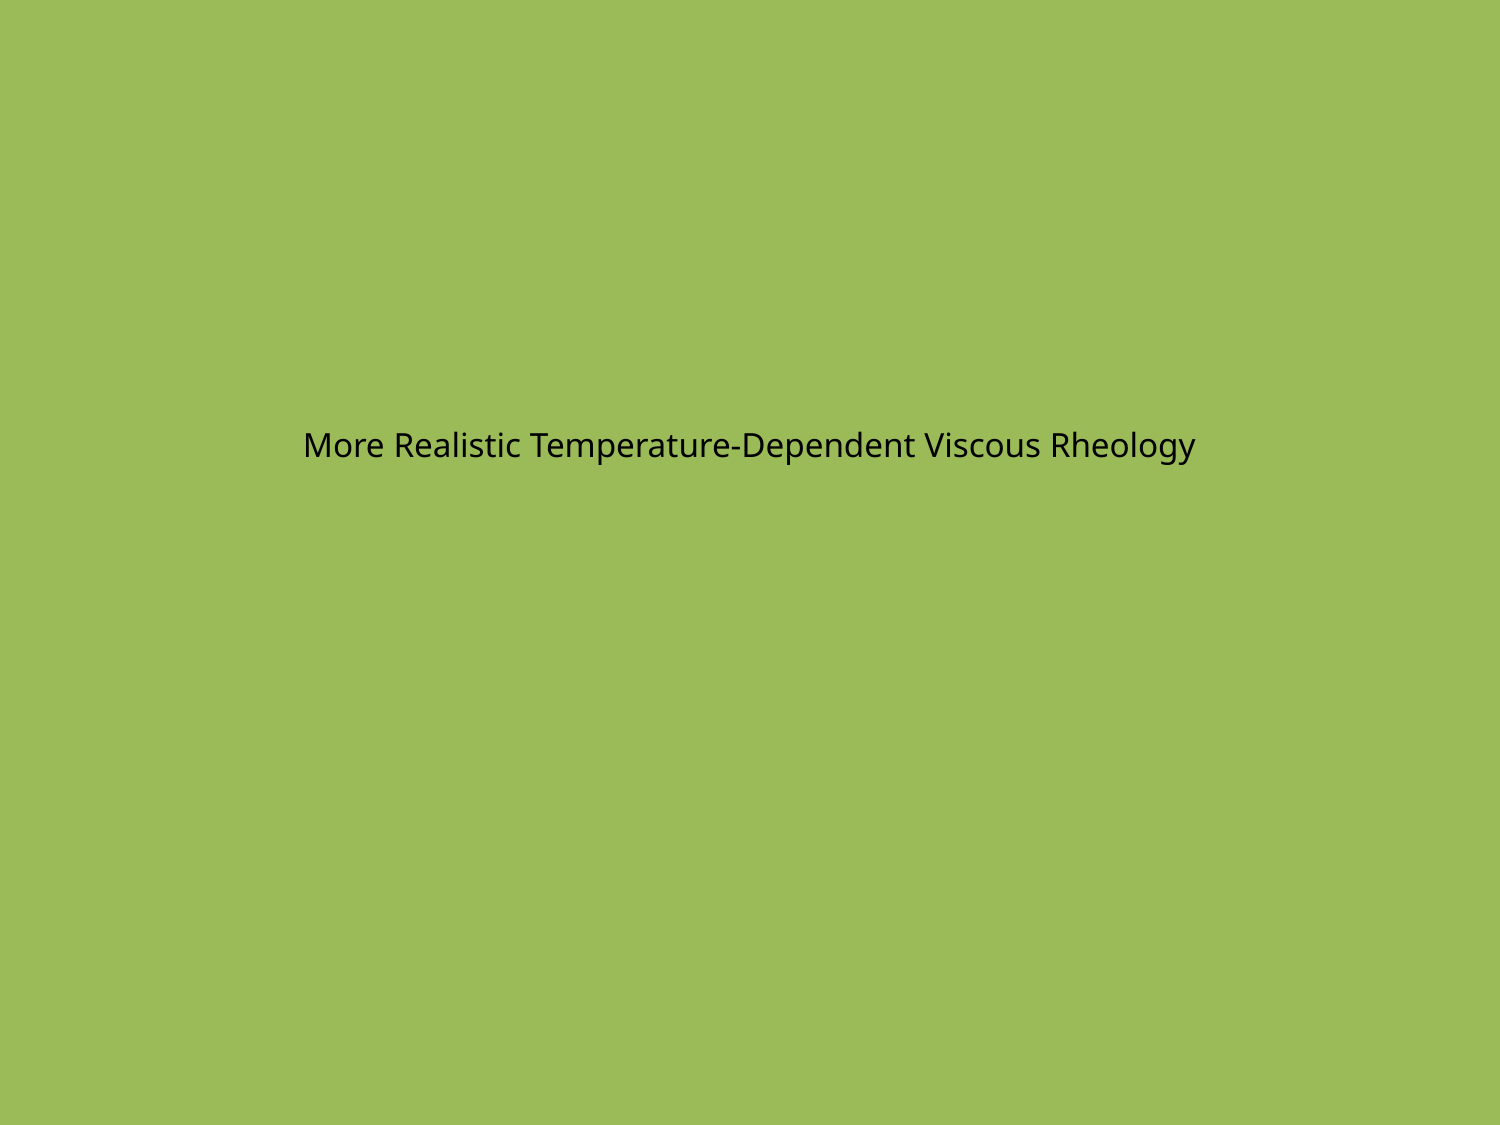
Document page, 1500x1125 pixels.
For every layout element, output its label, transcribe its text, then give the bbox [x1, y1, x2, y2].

title More Realistic Temperature-Dependent Viscous Rheology [75, 387, 1425, 500]
